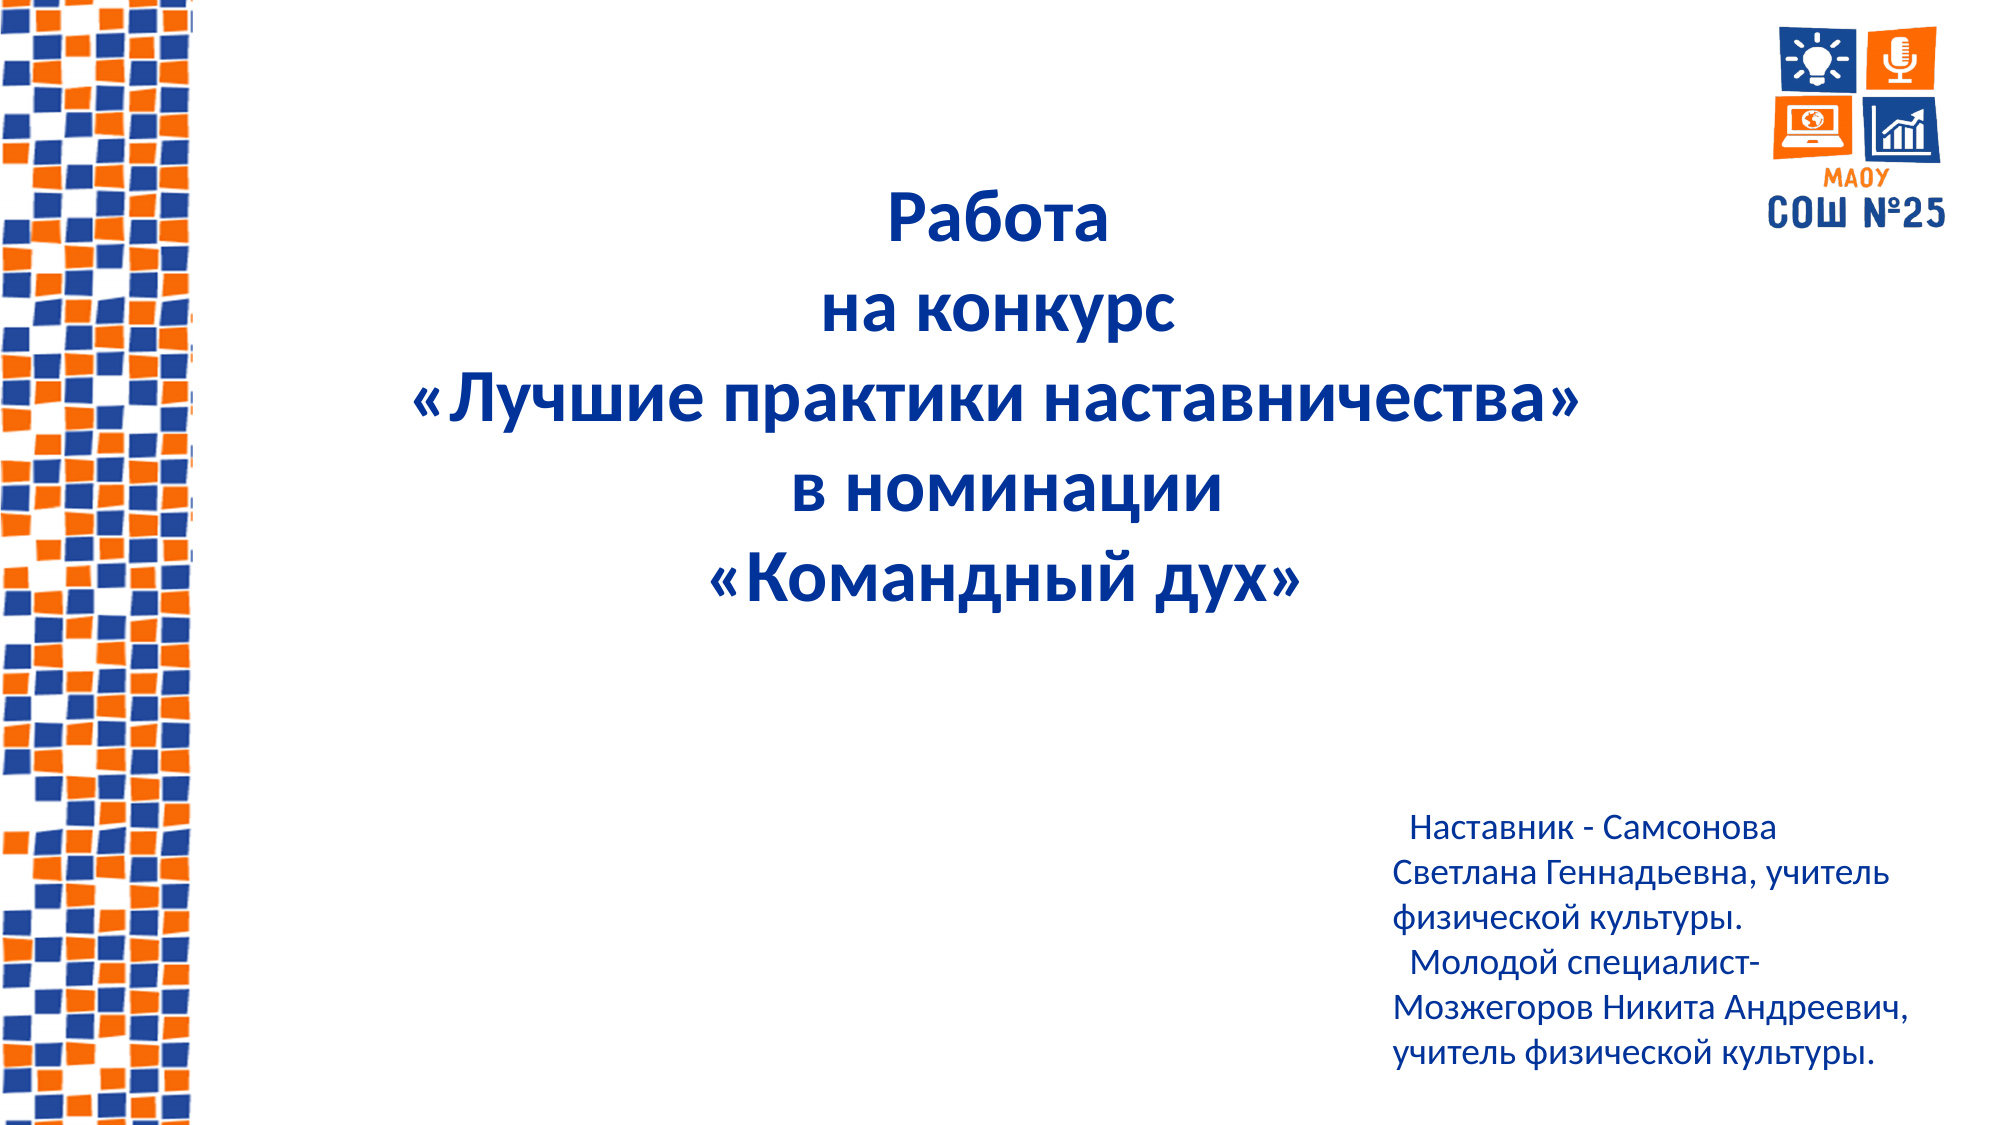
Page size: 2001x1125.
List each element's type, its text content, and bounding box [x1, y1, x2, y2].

text_box Работа на конкурс «Лучшие практики наставничества» в номинации «Командный дух» [306, 158, 1709, 624]
picture [0, 0, 659, 1124]
text_box Наставник - Самсонова Светлана Геннадьевна, учитель физической культуры. Молодой специалист- Мозжегоров Никита Андреевич, учитель физической культуры. [1377, 794, 1945, 1080]
picture [1767, 25, 1946, 229]
